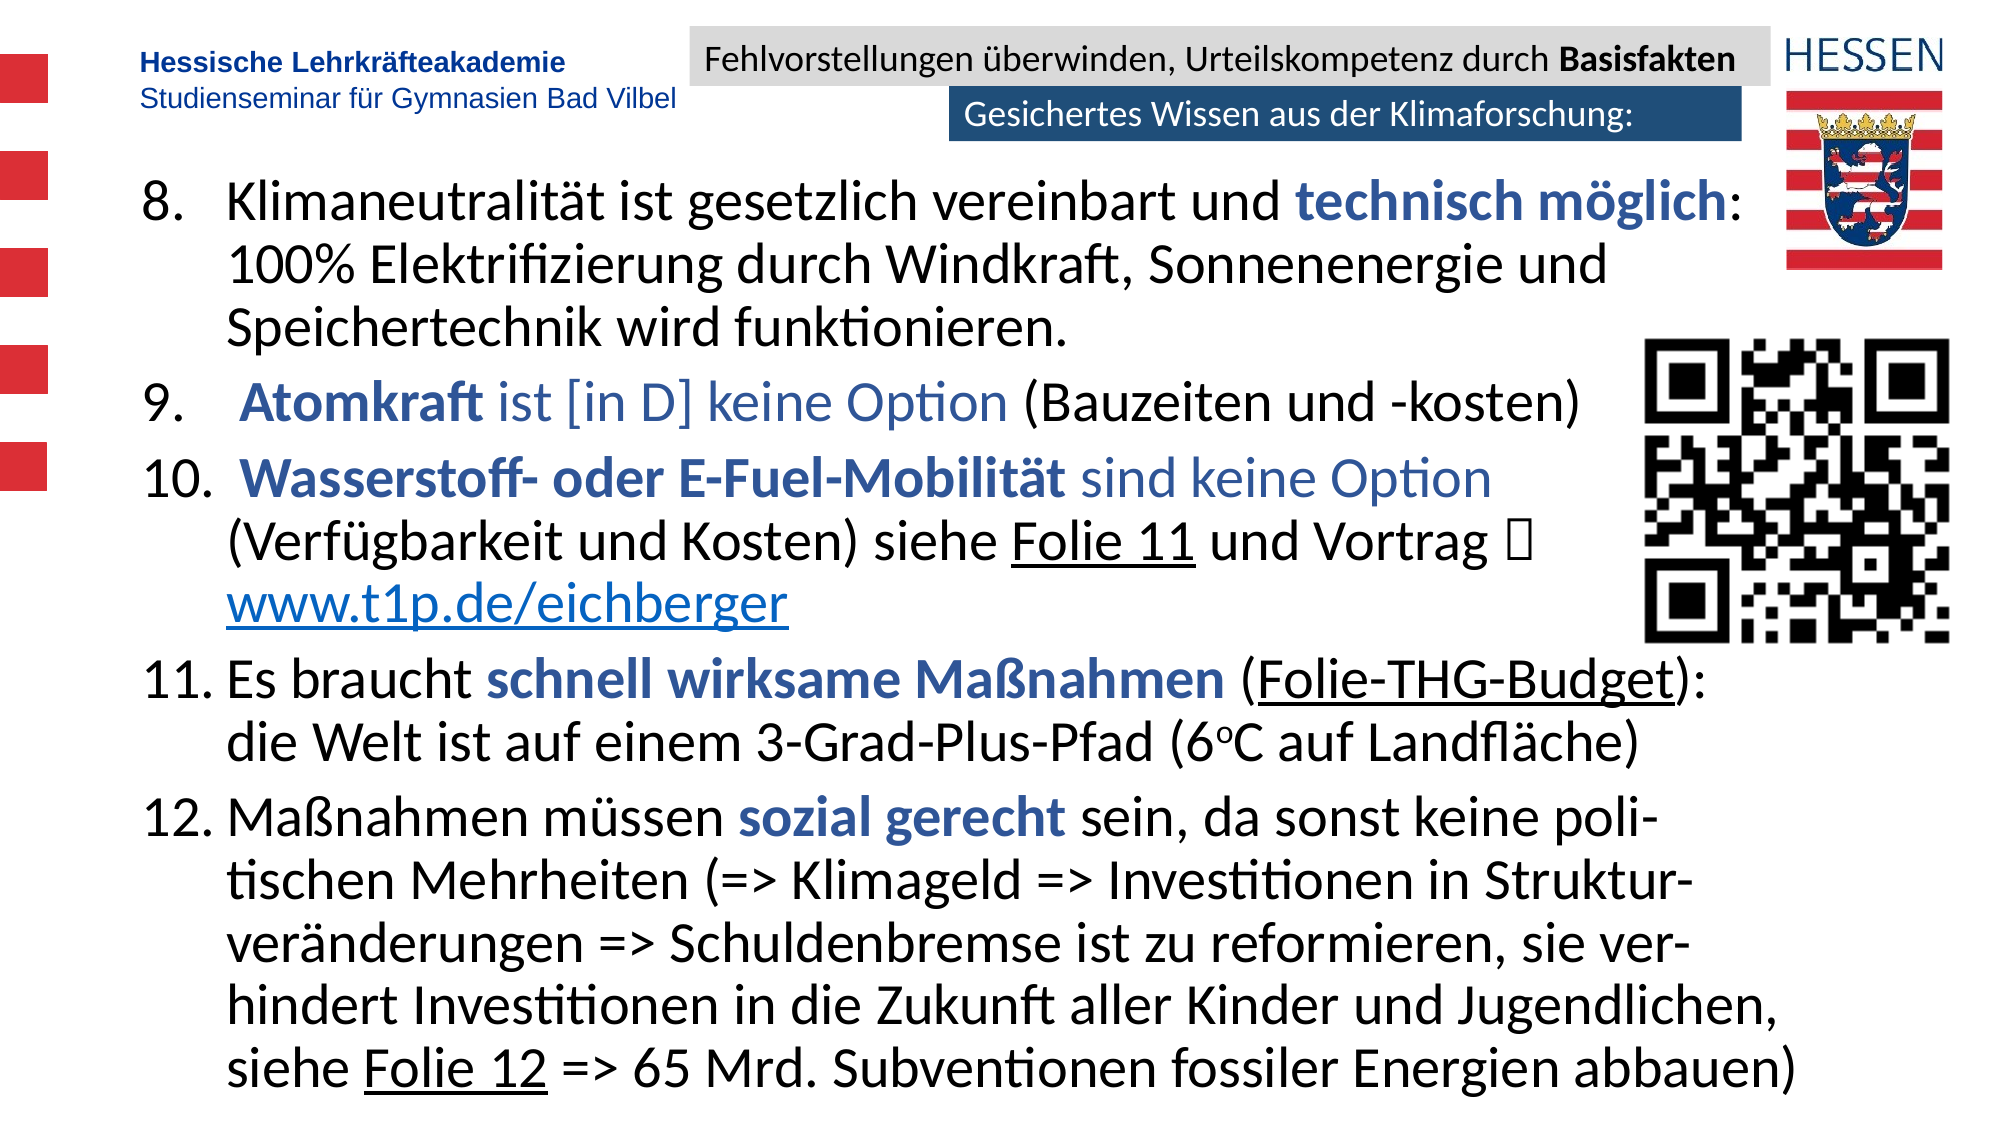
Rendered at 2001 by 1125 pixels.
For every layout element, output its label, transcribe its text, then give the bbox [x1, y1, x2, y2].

text_box Gesichertes Wissen aus der Klimaforschung: [949, 86, 1742, 142]
picture [1597, 291, 2000, 694]
list Klimaneutralität ist gesetzlich vereinbart und technisch möglich: 100% Elektrifizierung durch Windkraft, Sonnenenergie und Speichertechnik wird funktionieren. Atomkraft ist [in D] keine Option (Bauzeiten und -kosten) Wasserstoff- oder E-Fuel-Mobilität sind keine Option (Verfügbarkeit und Kosten) siehe Folie 11 und Vortrag  www.t1p.de/eichberger Es braucht schnell wirksame Maßnahmen (Folie-THG-Budget): die Welt ist auf einem 3-Grad-Plus-Pfad (6oC auf Landfläche) Maßnahmen müssen sozial gerecht sein, da sonst keine poli-tischen Mehrheiten (=> Klimageld => Investitionen in Struktur-veränderungen => Schuldenbremse ist zu reformieren, sie ver- hindert Investitionen in die Zukunft aller Kinder und Jugendlichen, siehe Folie 12 => 65 Mrd. Subventionen fossiler Energien abbauen) [126, 162, 1820, 1125]
text_box Fehlvorstellungen überwinden, Urteilskompetenz durch Basisfakten [689, 26, 1771, 86]
picture [1786, 37, 1943, 270]
